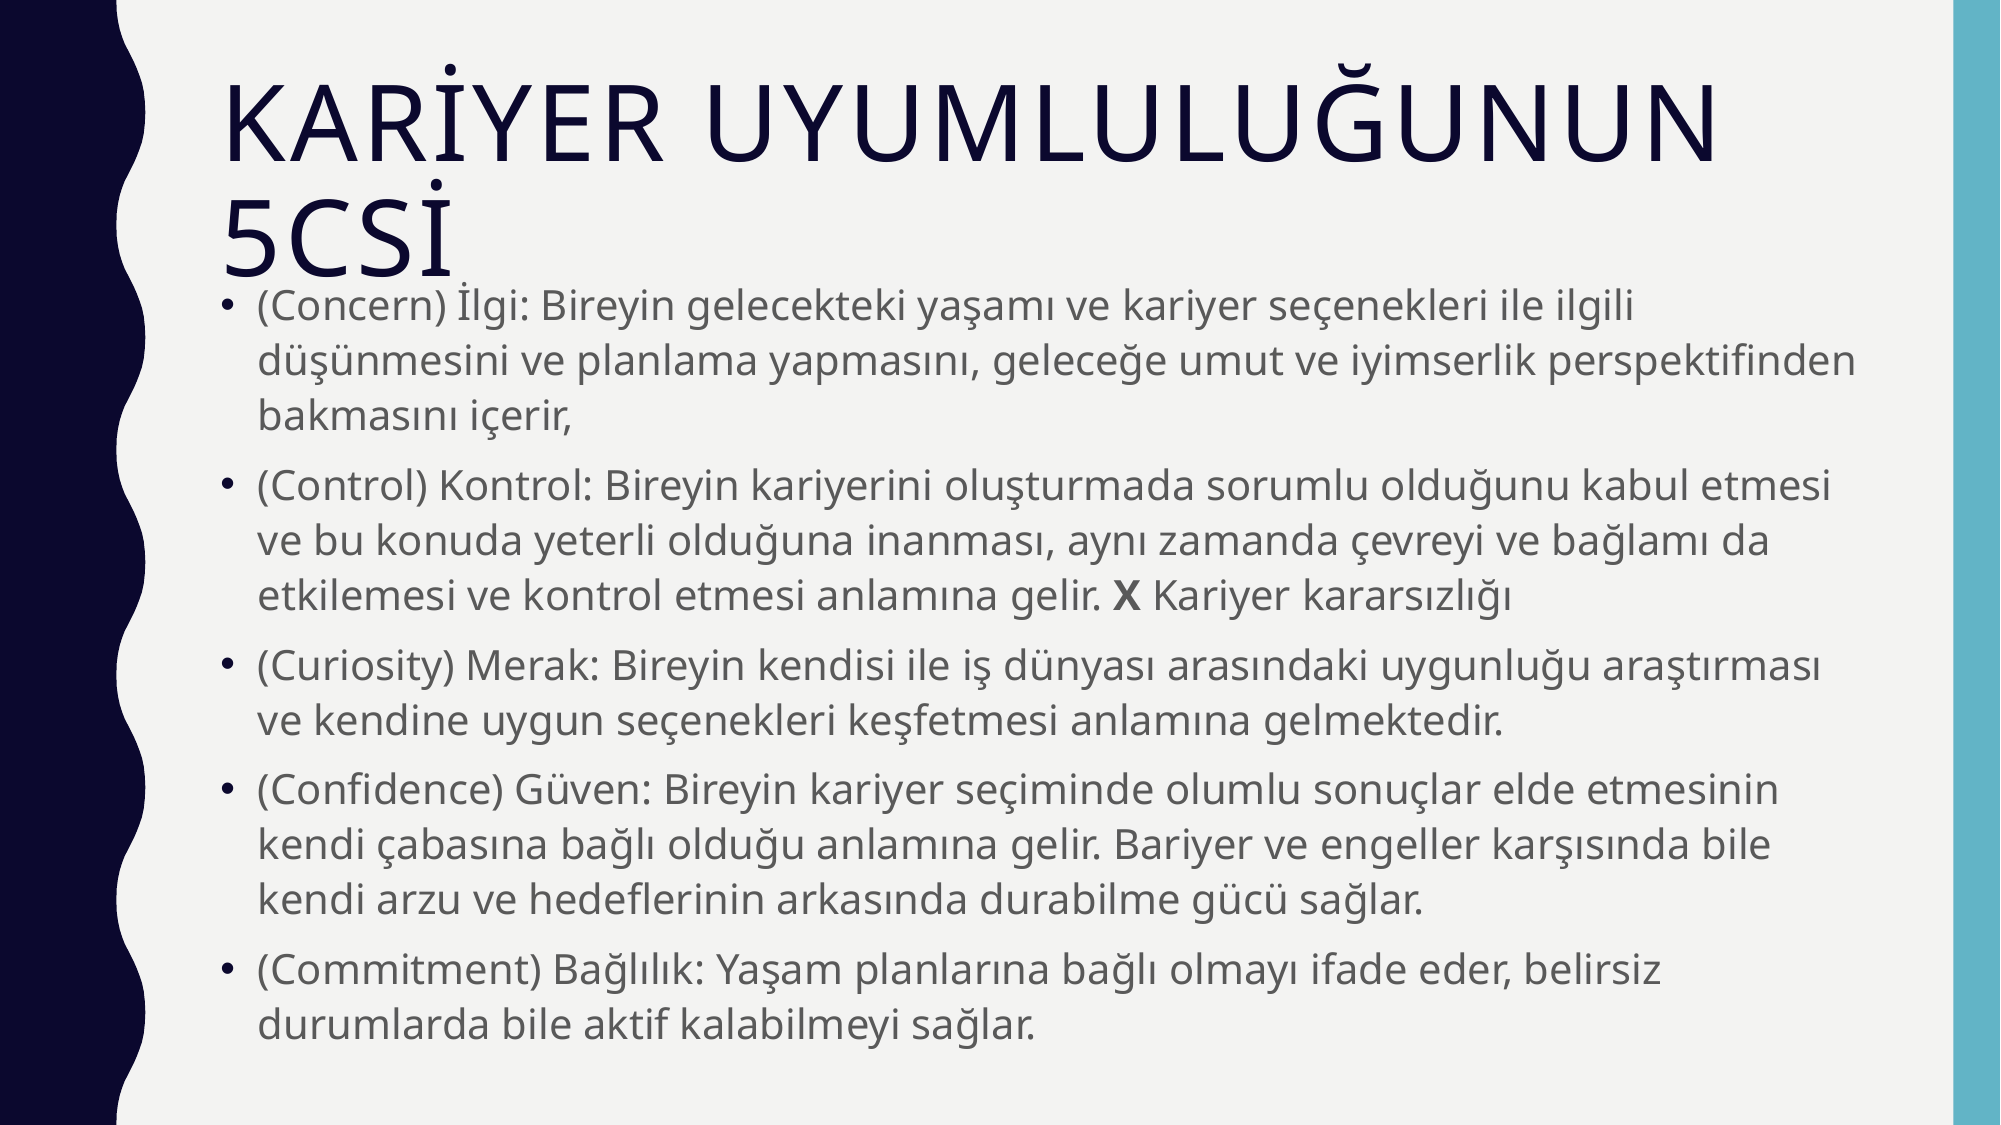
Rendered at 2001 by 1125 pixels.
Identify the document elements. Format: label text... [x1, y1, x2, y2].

list (Concern) İlgi: Bireyin gelecekteki yaşamı ve kariyer seçenekleri ile ilgili düşünmesini ve planlama yapmasını, geleceğe umut ve iyimserlik perspektifinden bakmasını içerir, (Control) Kontrol: Bireyin kariyerini oluşturmada sorumlu olduğunu kabul etmesi ve bu konuda yeterli olduğuna inanması, aynı zamanda çevreyi ve bağlamı da etkilemesi ve kontrol etmesi anlamına gelir. X Kariyer kararsızlığı (Curiosity) Merak: Bireyin kendisi ile iş dünyası arasındaki uygunluğu araştırması ve kendine uygun seçenekleri keşfetmesi anlamına gelmektedir. (Confidence) Güven: Bireyin kariyer seçiminde olumlu sonuçlar elde etmesinin kendi çabasına bağlı olduğu anlamına gelir. Bariyer ve engeller karşısında bile kendi arzu ve hedeflerinin arkasında durabilme gücü sağlar. (Commitment) Bağlılık: Yaşam planlarına bağlı olmayı ifade eder, belirsiz durumlarda bile aktif kalabilmeyi sağlar. [205, 266, 1875, 1064]
title Kariyer UYUMLULUĞUNUN 5Csi [205, 62, 1875, 266]
